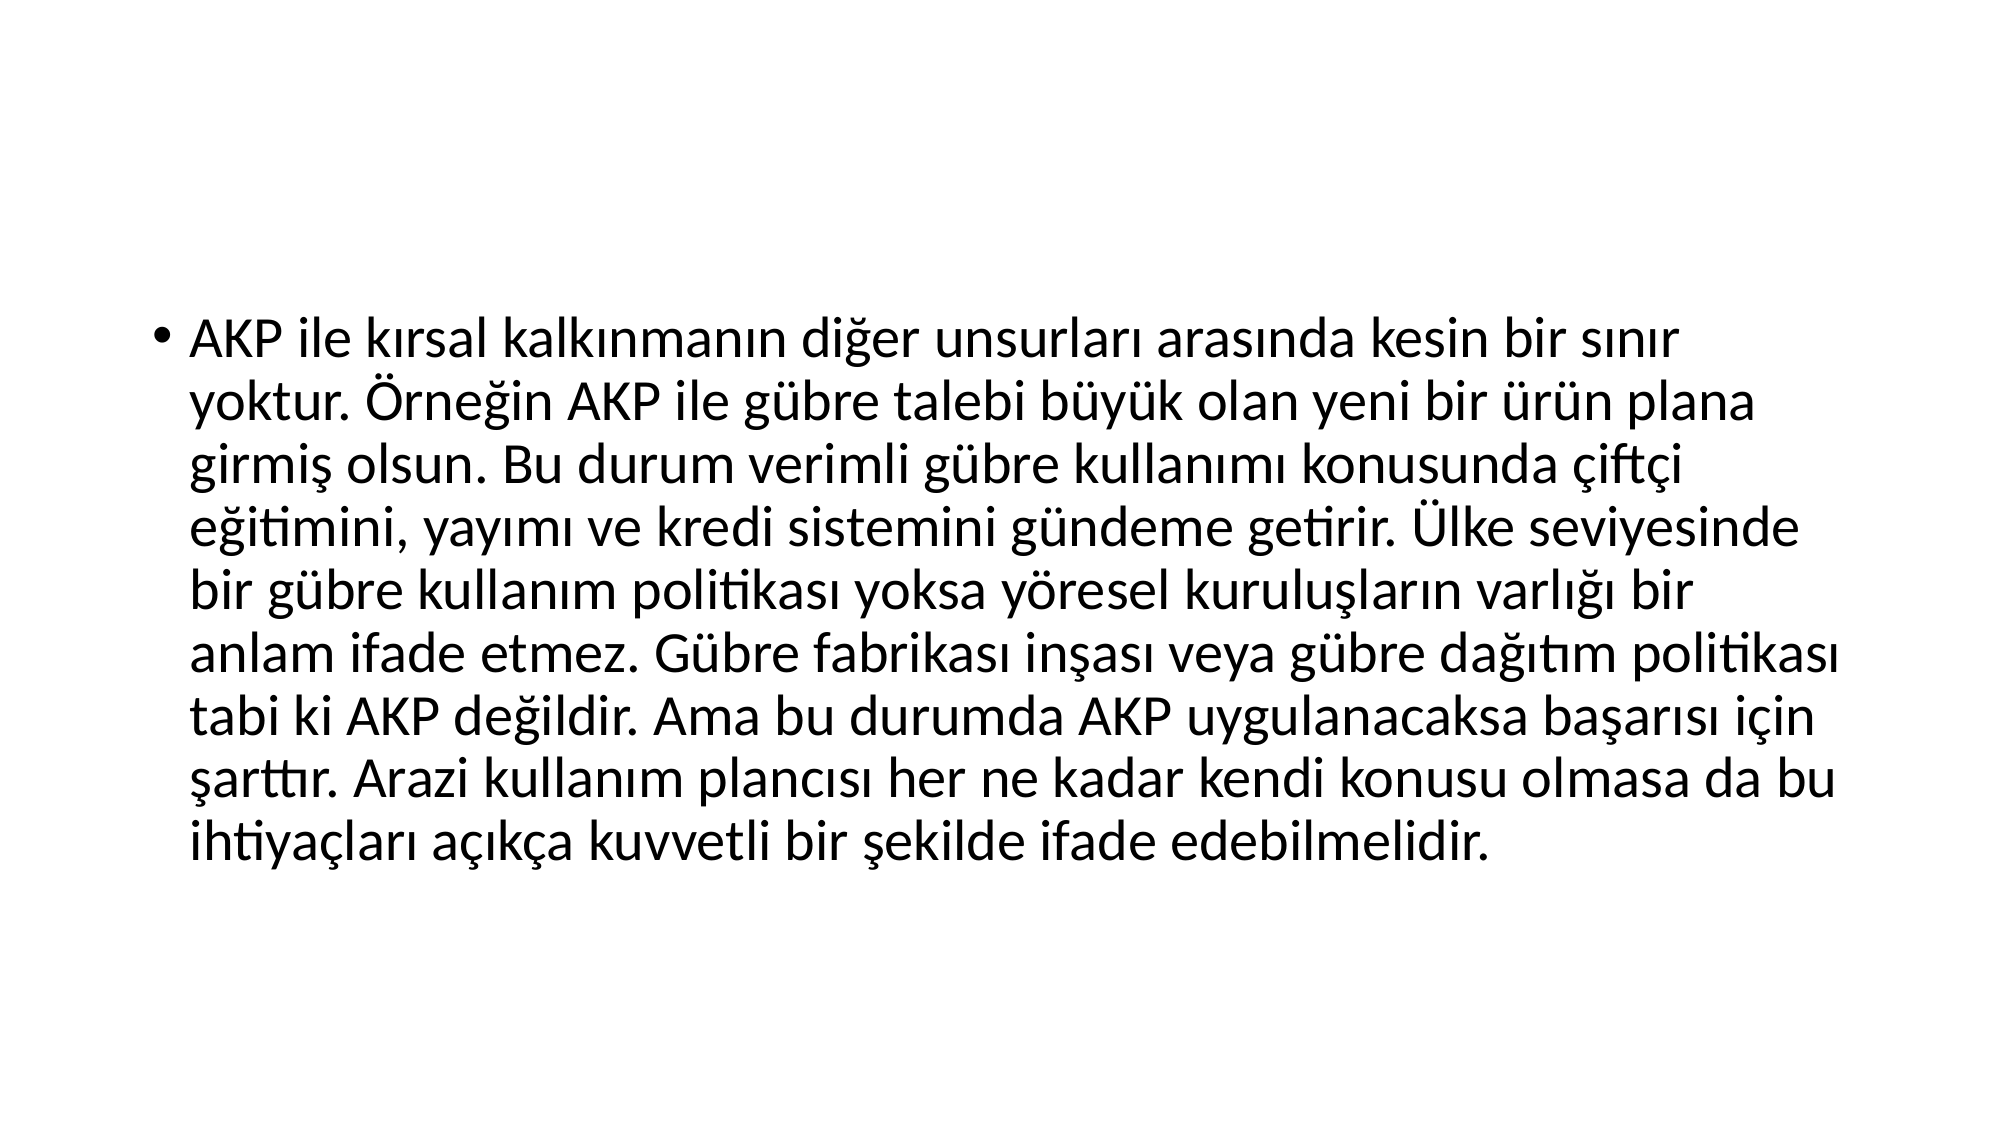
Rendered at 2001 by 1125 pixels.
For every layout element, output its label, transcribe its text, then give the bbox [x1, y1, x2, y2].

list AKP ile kırsal kalkınmanın diğer unsurları arasında kesin bir sınır yoktur. Örneğin AKP ile gübre talebi büyük olan yeni bir ürün plana girmiş olsun. Bu durum verimli gübre kullanımı konusunda çiftçi eğitimini, yayımı ve kredi sistemini gündeme getirir. Ülke seviyesinde bir gübre kullanım politikası yoksa yöresel kuruluşların varlığı bir anlam ifade etmez. Gübre fabrikası inşası veya gübre dağıtım politikası tabi ki AKP değildir. Ama bu durumda AKP uygulanacaksa başarısı için şarttır. Arazi kullanım plancısı her ne kadar kendi konusu olmasa da bu ihtiyaçları açıkça kuvvetli bir şekilde ifade edebilmelidir. [137, 299, 1863, 1014]
